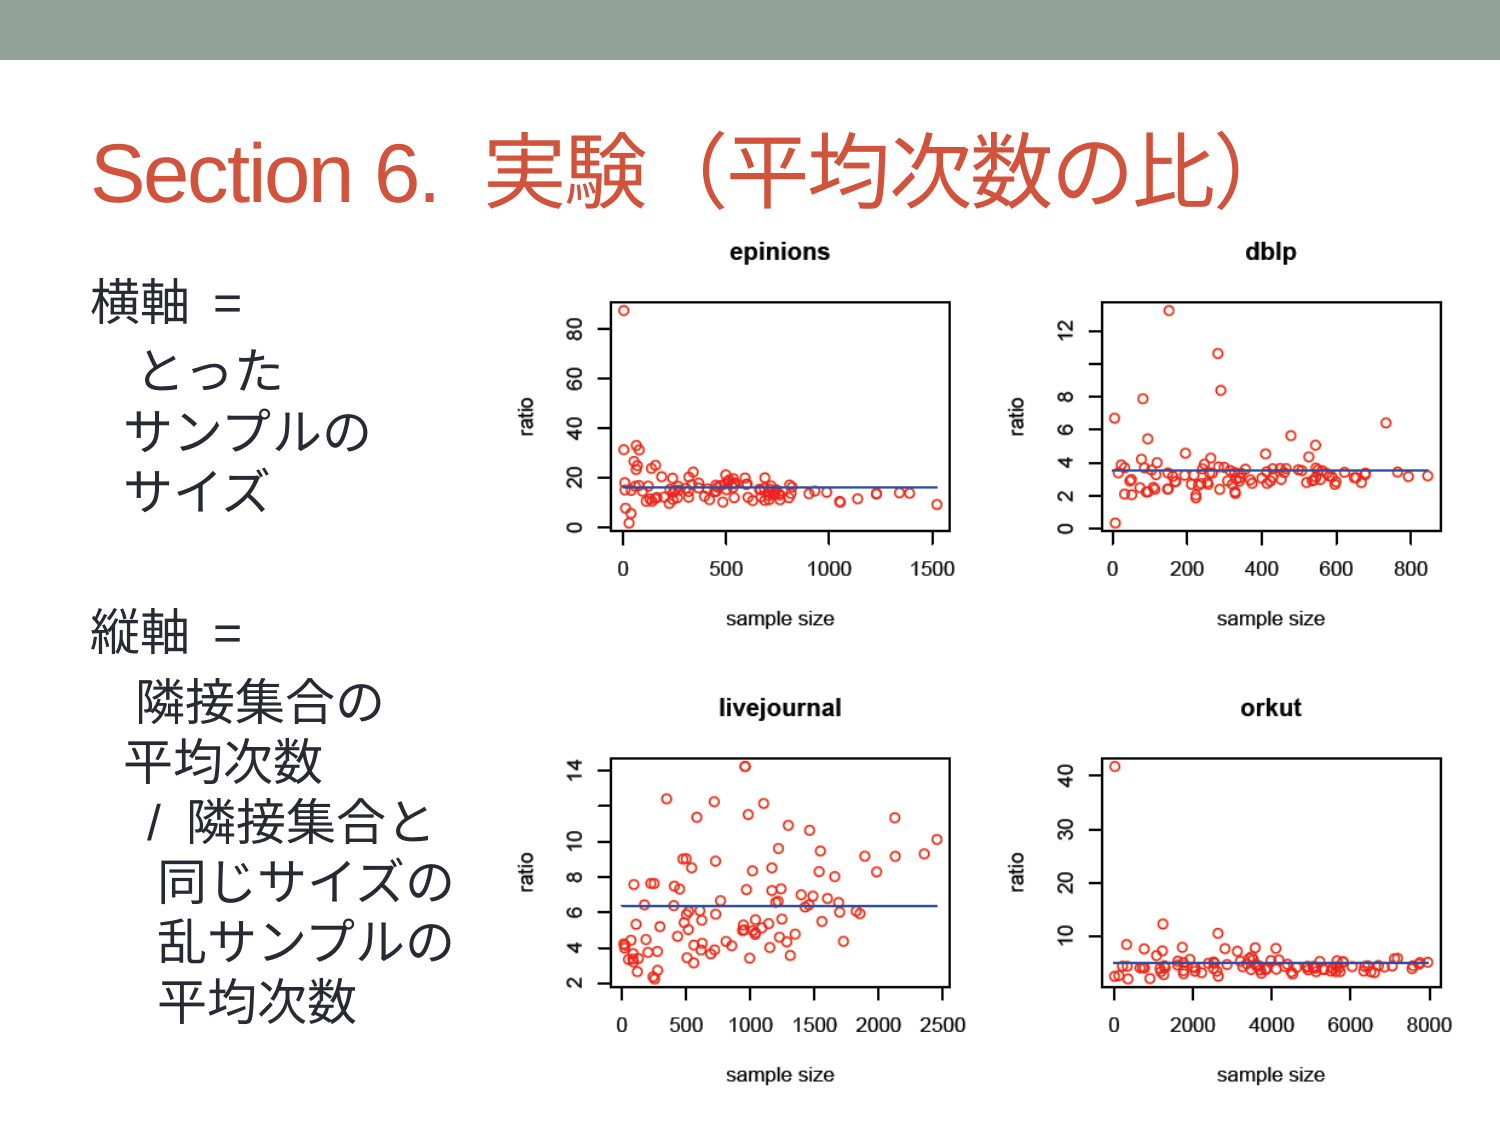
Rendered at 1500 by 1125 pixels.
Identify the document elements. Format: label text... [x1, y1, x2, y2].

picture [513, 231, 1464, 1101]
title Section 6. 実験（平均次数の比） [75, 87, 1425, 250]
list 横軸 = とった サンプルの サイズ 縦軸 = 隣接集合の 平均次数 / 隣接集合と 同じサイズの 乱サンプルの 平均次数 [75, 262, 510, 1063]
